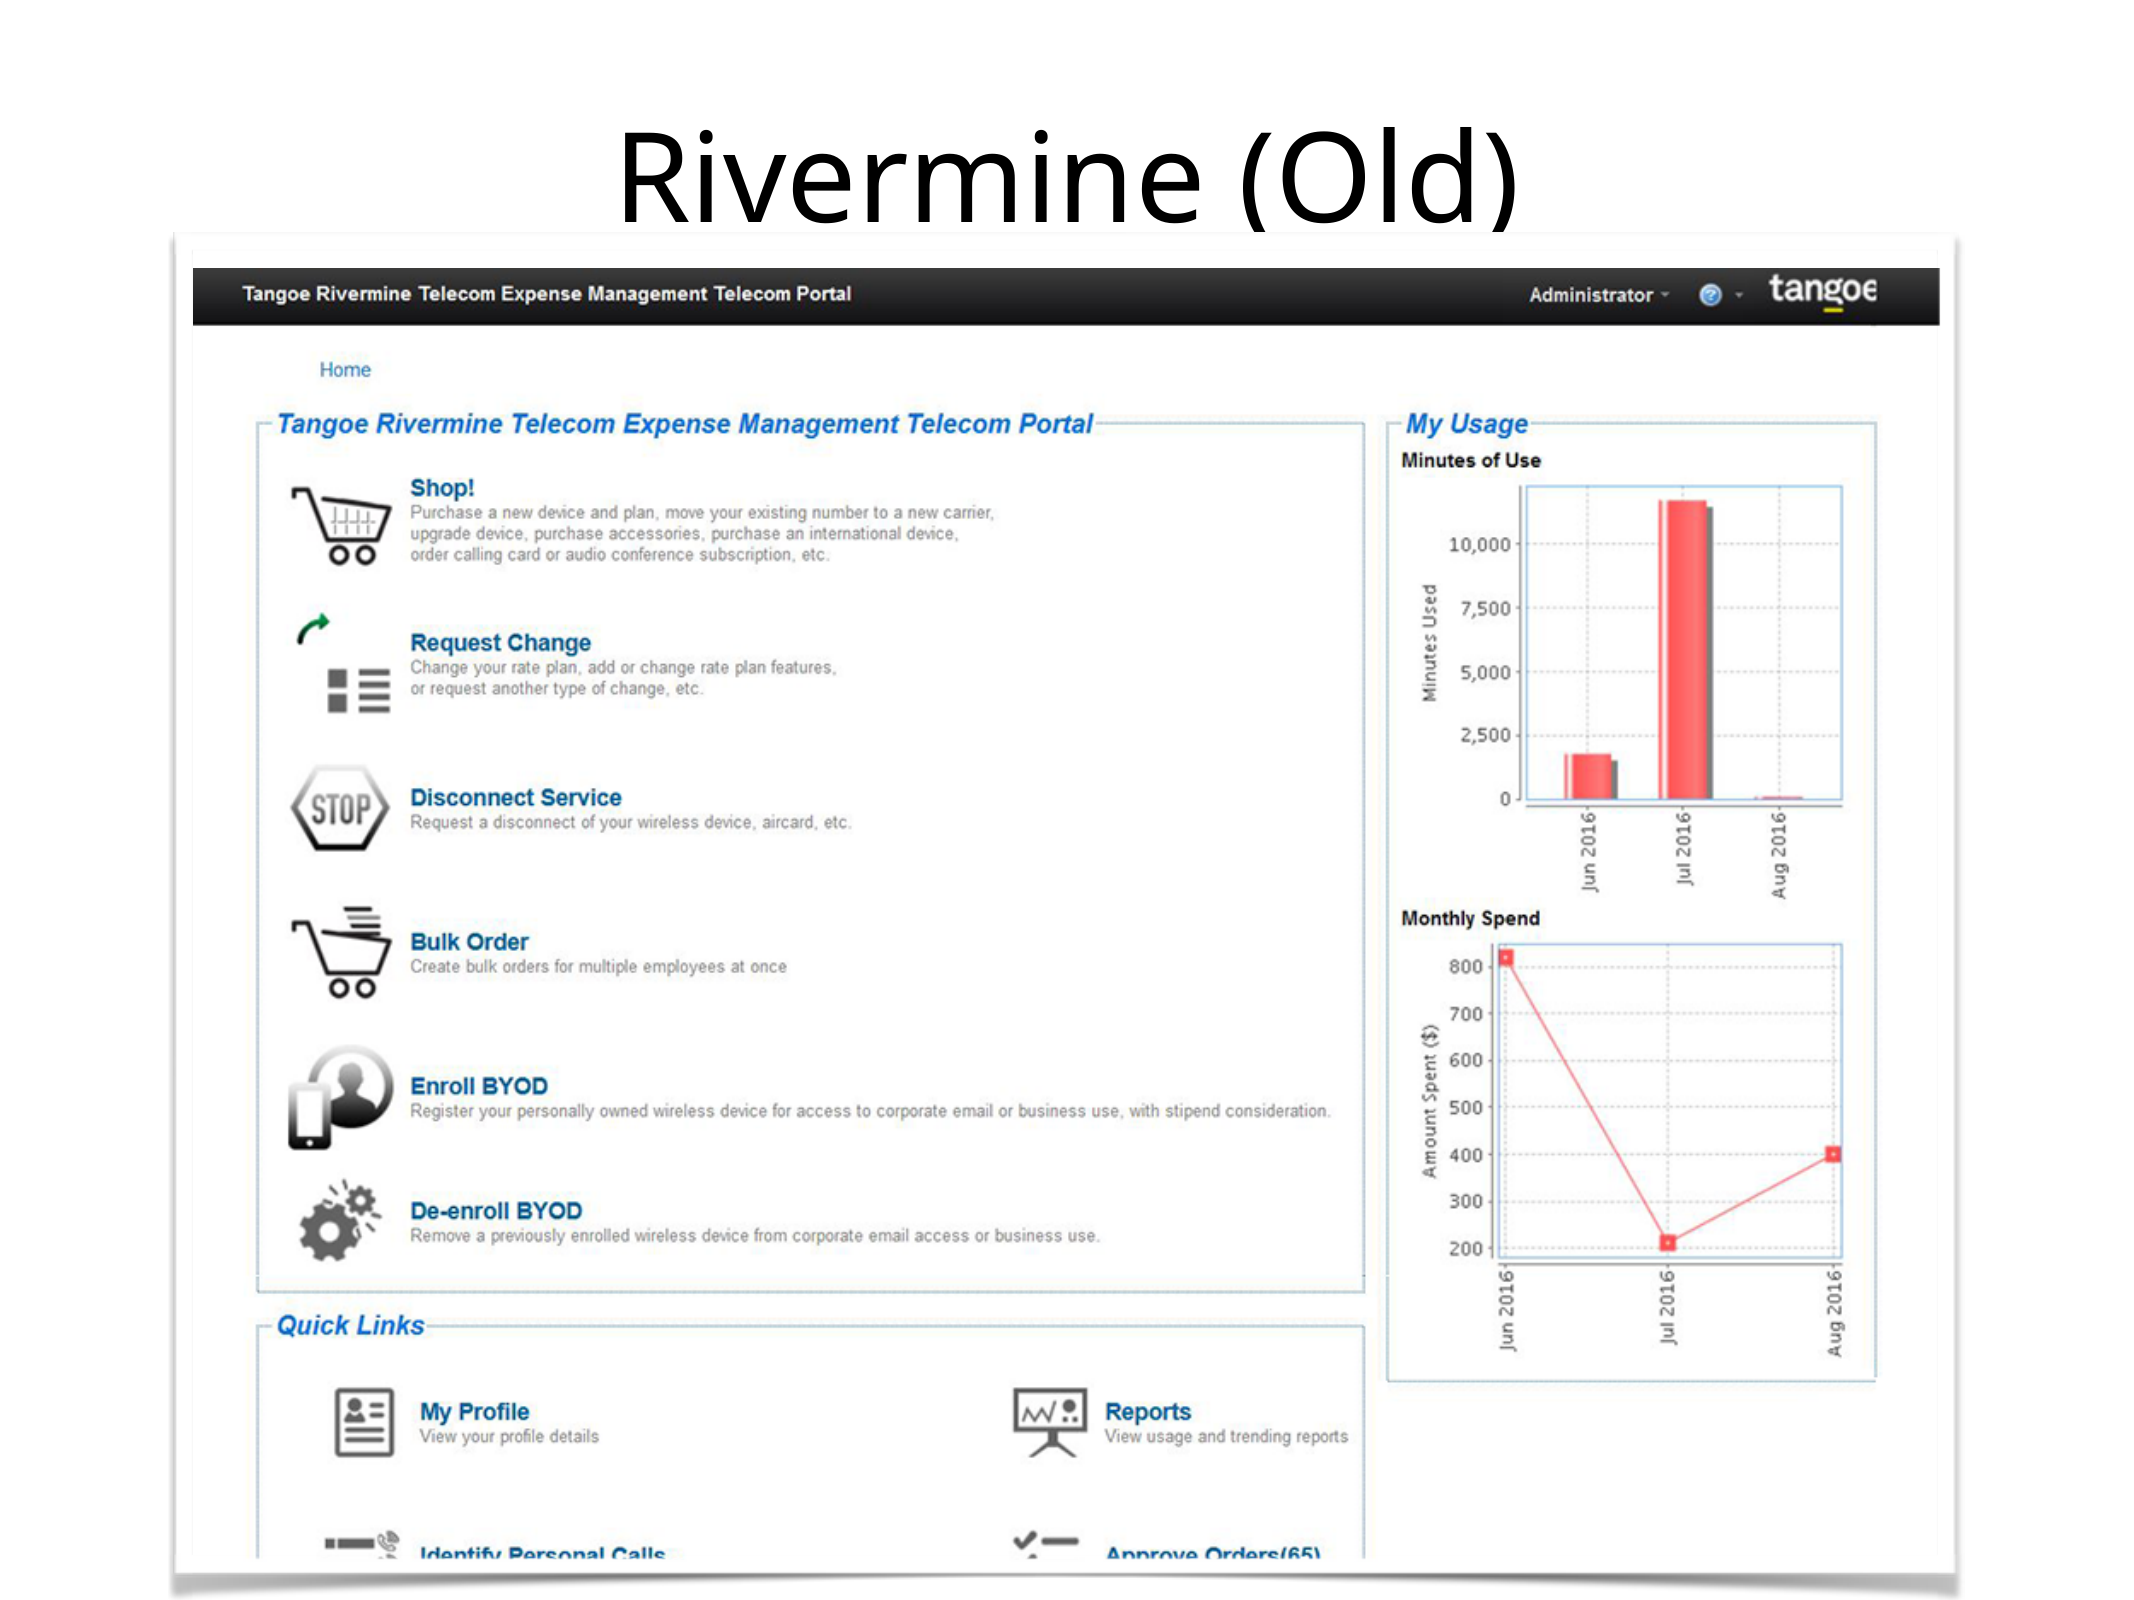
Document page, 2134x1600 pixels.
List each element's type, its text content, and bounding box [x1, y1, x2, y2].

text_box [167, 232, 1966, 1600]
title Rivermine (Old) [155, 72, 1978, 274]
